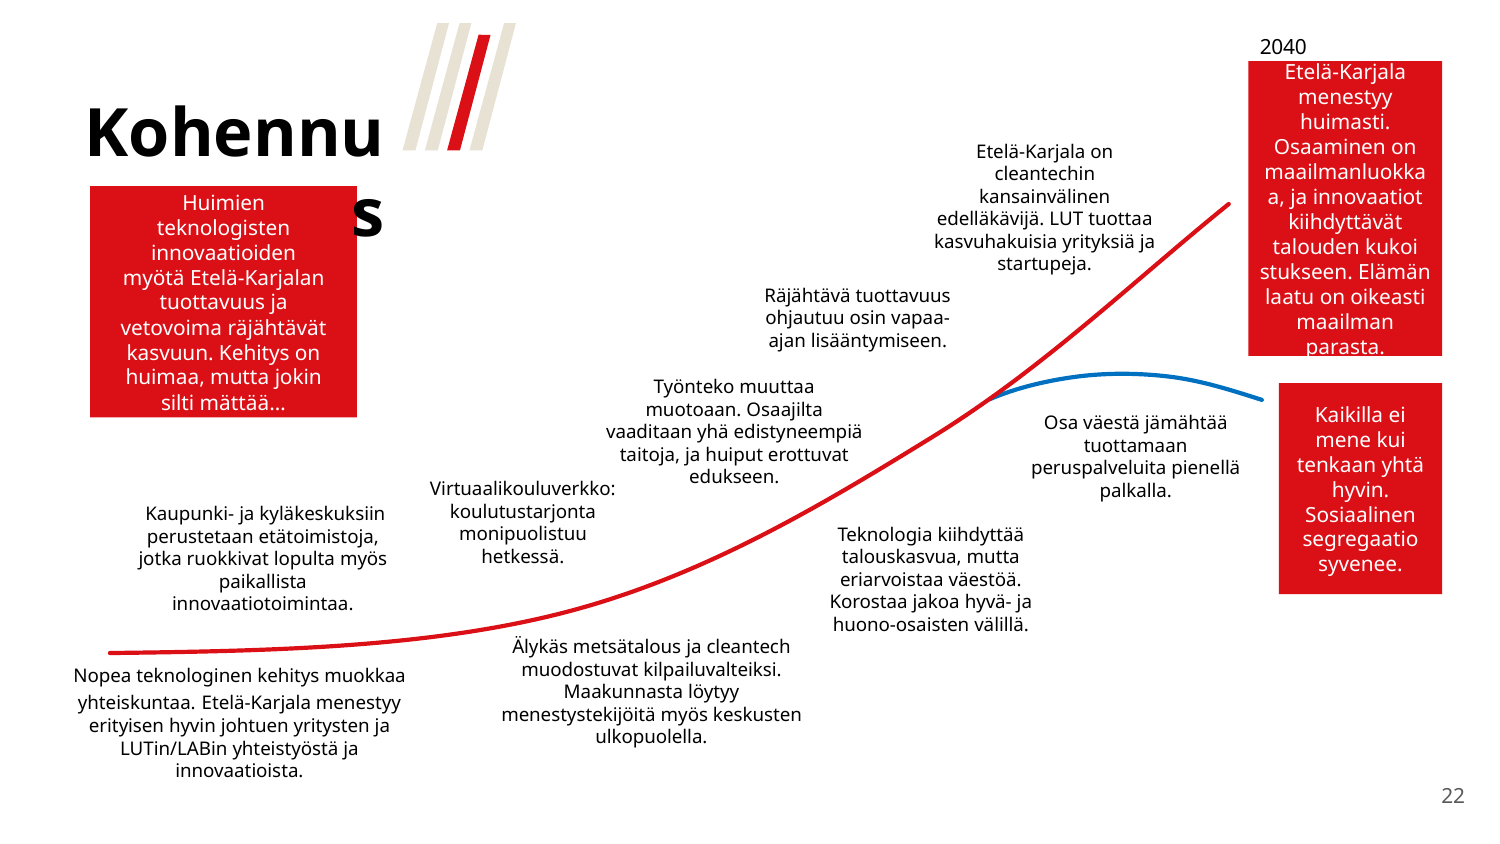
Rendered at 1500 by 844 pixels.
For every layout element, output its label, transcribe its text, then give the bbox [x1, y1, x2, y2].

text_box Etelä-Karjala on cleantechin kansainvälinen edelläkävijä. LUT tuottaa kasvuhakuisia yrityksiä ja startupeja. [916, 165, 1174, 202]
slide_number 22 [1389, 764, 1480, 830]
text_box Nopea teknologinen kehitys muokkaa yhteiskuntaa. Etelä-Karjala menestyy erityisen hyvin johtuen yritysten ja LUTin/LABin yhteistyöstä ja innovaatioista. [48, 681, 430, 759]
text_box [47, 22, 517, 179]
text_box 2040 [1248, 5, 1355, 59]
text_box Kaikilla ei mene kui­tenkaan yhtä hyvin. Sosiaalinen seg­regaatio syvenee. [1278, 383, 1443, 595]
text_box Etelä-Karjala menestyy huimasti. Osaaminen on maailmanluokkaa, ja innovaatiot kiihdyttävät talouden kukoi­stukseen. Elämän­laatu on oikeasti maailman parasta. [1248, 61, 1443, 356]
text_box Huimien teknologisten innovaatioiden myötä Etelä-Karjalan tuottavuus ja vetovoima räjähtävät kasvuun. Kehitys on huimaa, mutta jokin silti mättää… [90, 186, 357, 418]
text_box Älykäs metsätalous ja cleantech muodostuvat kilpailuvalteiksi. Maakunnasta löytyy menestystekijöitä myös keskusten ulkopuolella. [478, 662, 825, 727]
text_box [109, 203, 1263, 654]
